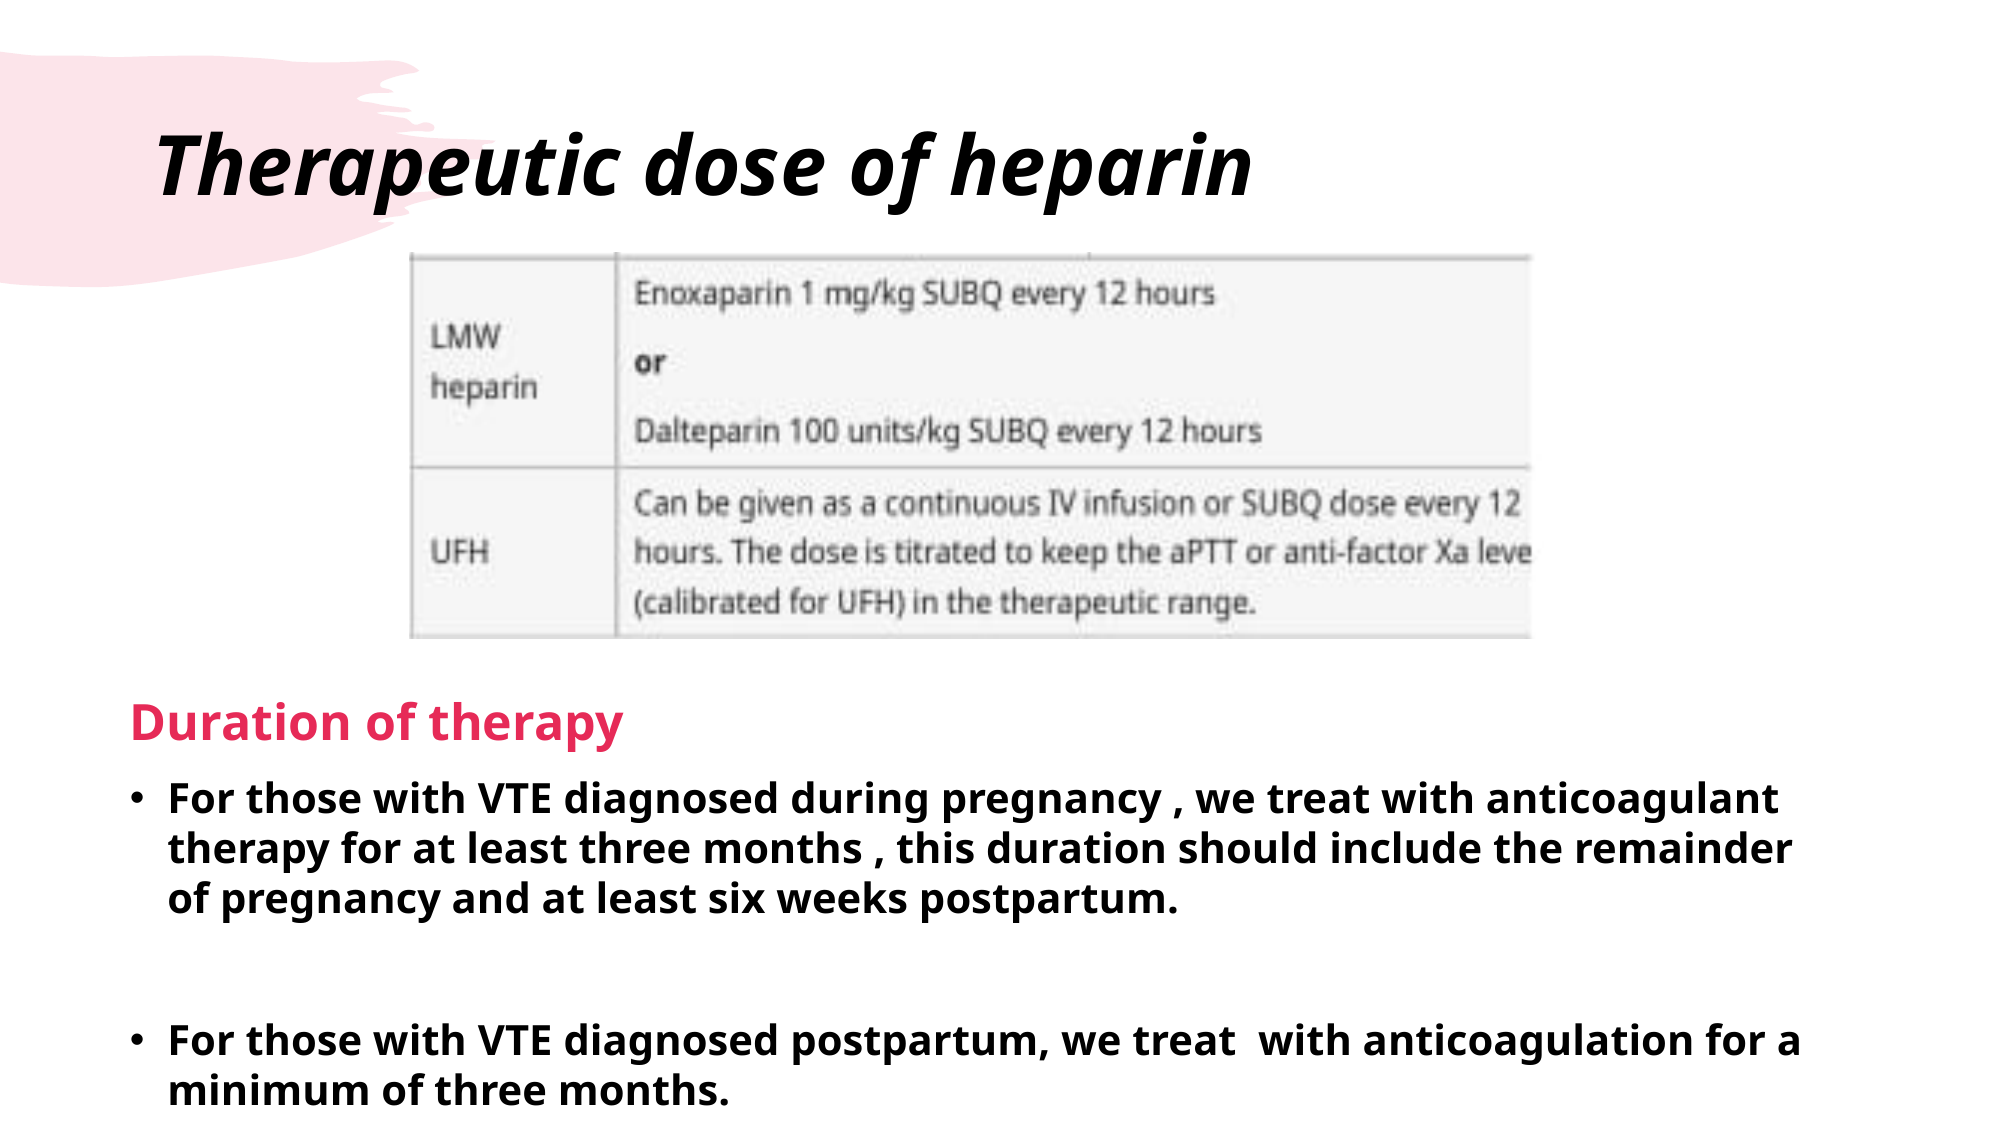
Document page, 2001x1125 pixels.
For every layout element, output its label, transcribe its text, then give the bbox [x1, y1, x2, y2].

title Therapeutic dose of heparin [137, 59, 1863, 278]
picture [408, 251, 1544, 639]
list Duration of therapy For those with VTE diagnosed during pregnancy , we treat with anticoagulant therapy for at least three months , this duration should include the remainder of pregnancy and at least six weeks postpartum. For those with VTE diagnosed postpartum, we treat with anticoagulation for a minimum of three months. [114, 683, 1840, 1125]
